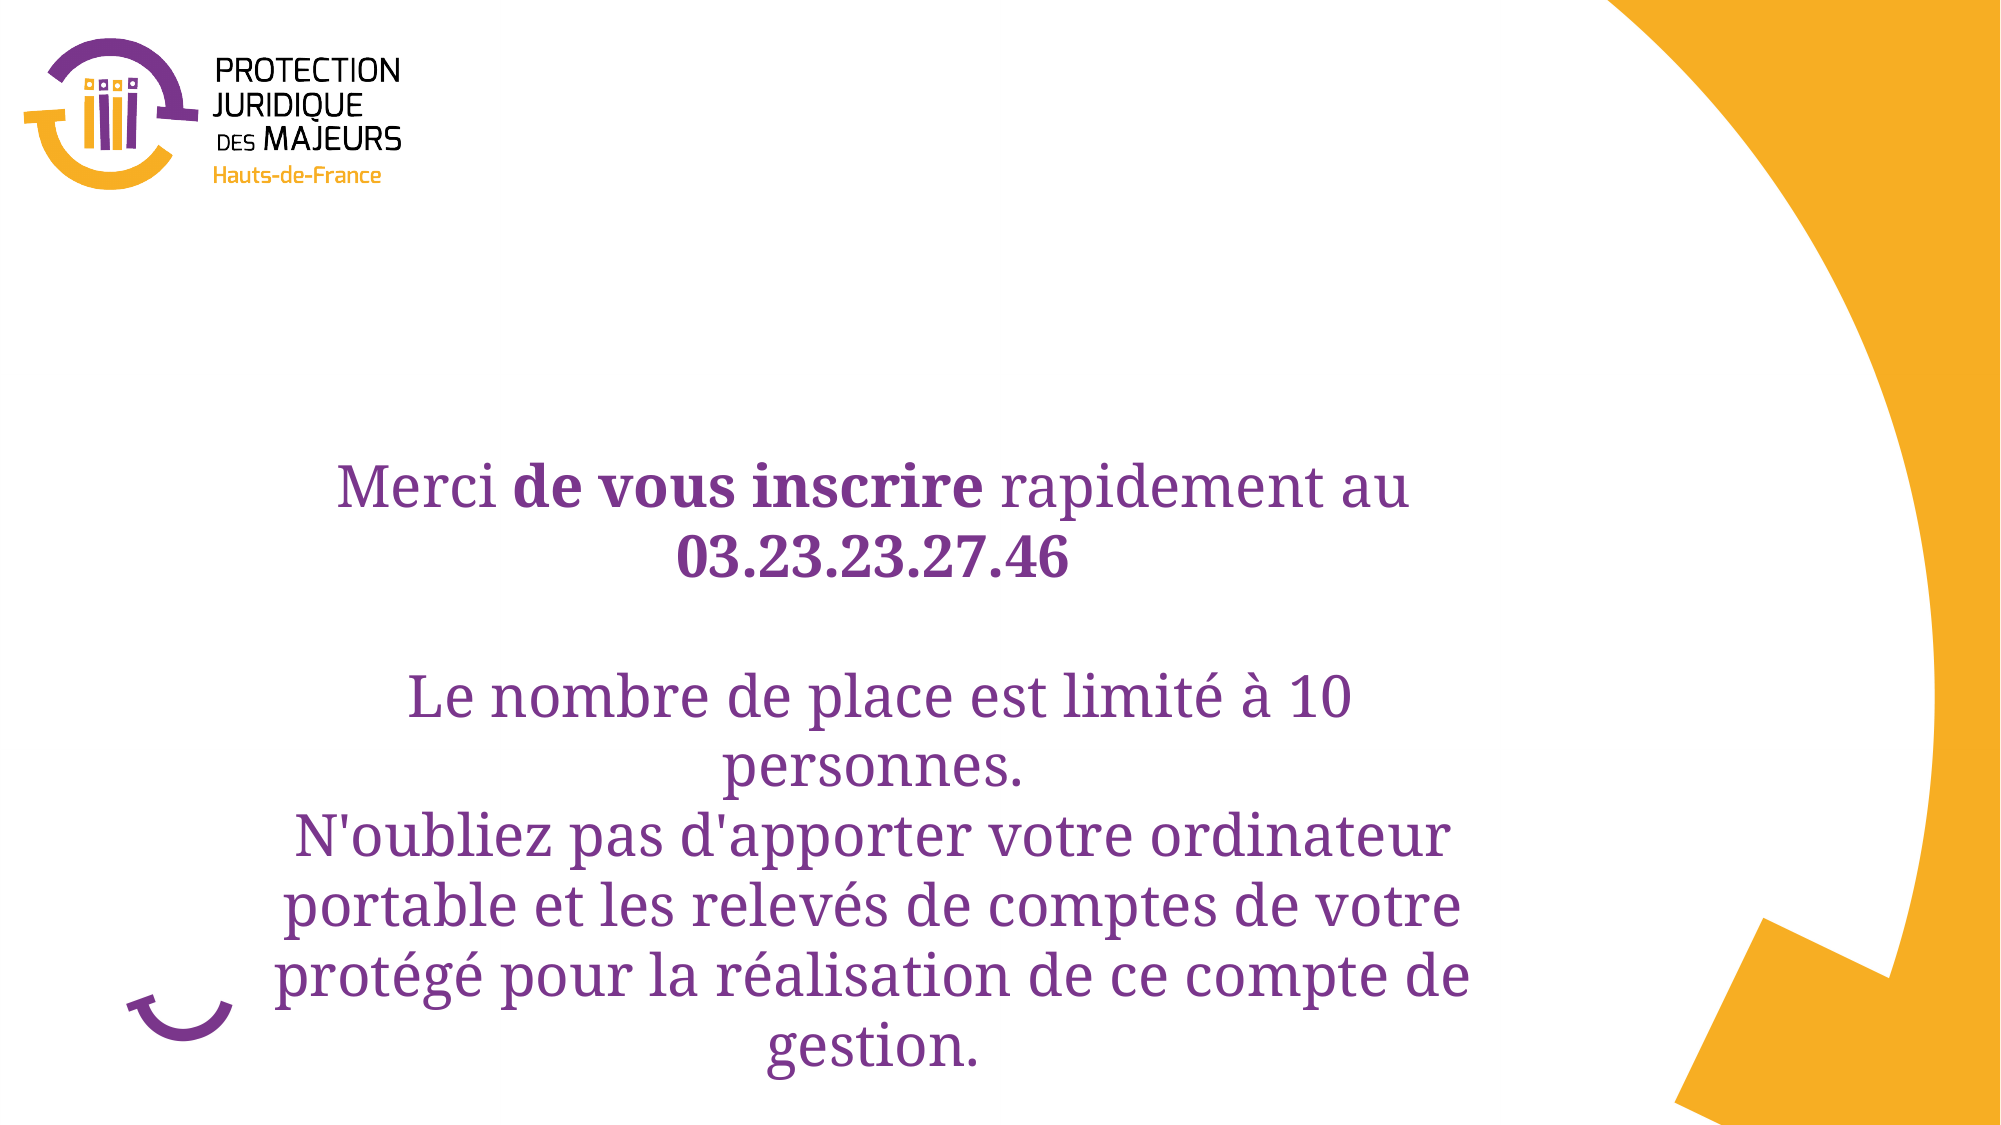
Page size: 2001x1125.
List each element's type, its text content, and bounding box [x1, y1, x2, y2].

picture [0, 0, 2001, 1125]
text_box Merci de vous inscrire rapidement au 03.23.23.27.46 Le nombre de place est limité à 10 personnes. N'oubliez pas d'apporter votre ordinateur portable et les relevés de comptes de votre protégé pour la réalisation de ce compte de gestion. [246, 441, 1500, 1086]
